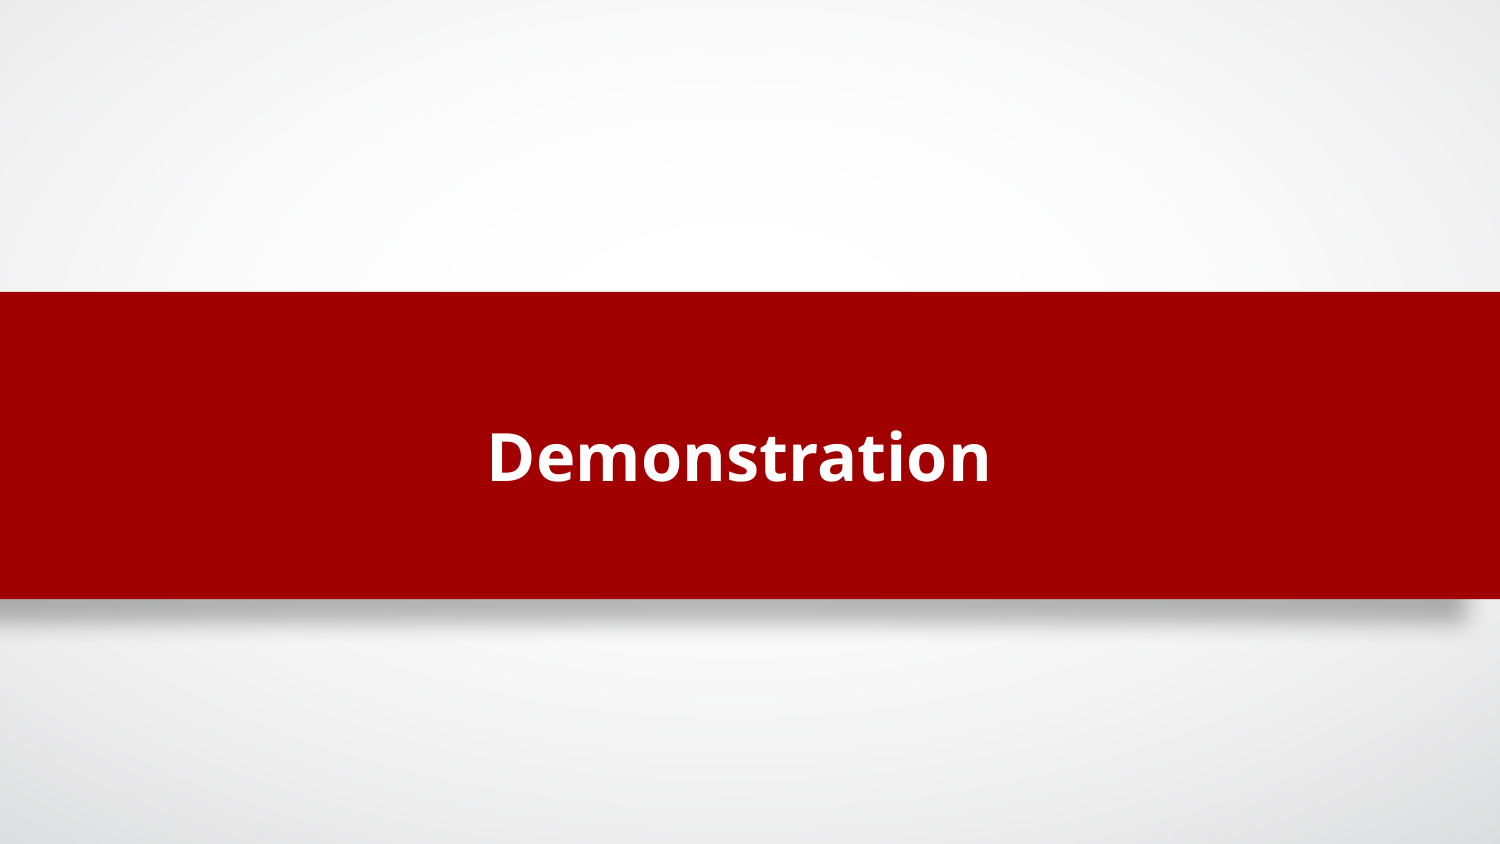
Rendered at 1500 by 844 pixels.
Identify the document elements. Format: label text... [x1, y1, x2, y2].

picture [0, 601, 1500, 844]
text_box Demonstration [422, 327, 1078, 502]
picture [0, 0, 1500, 290]
text_box [0, 290, 1500, 601]
